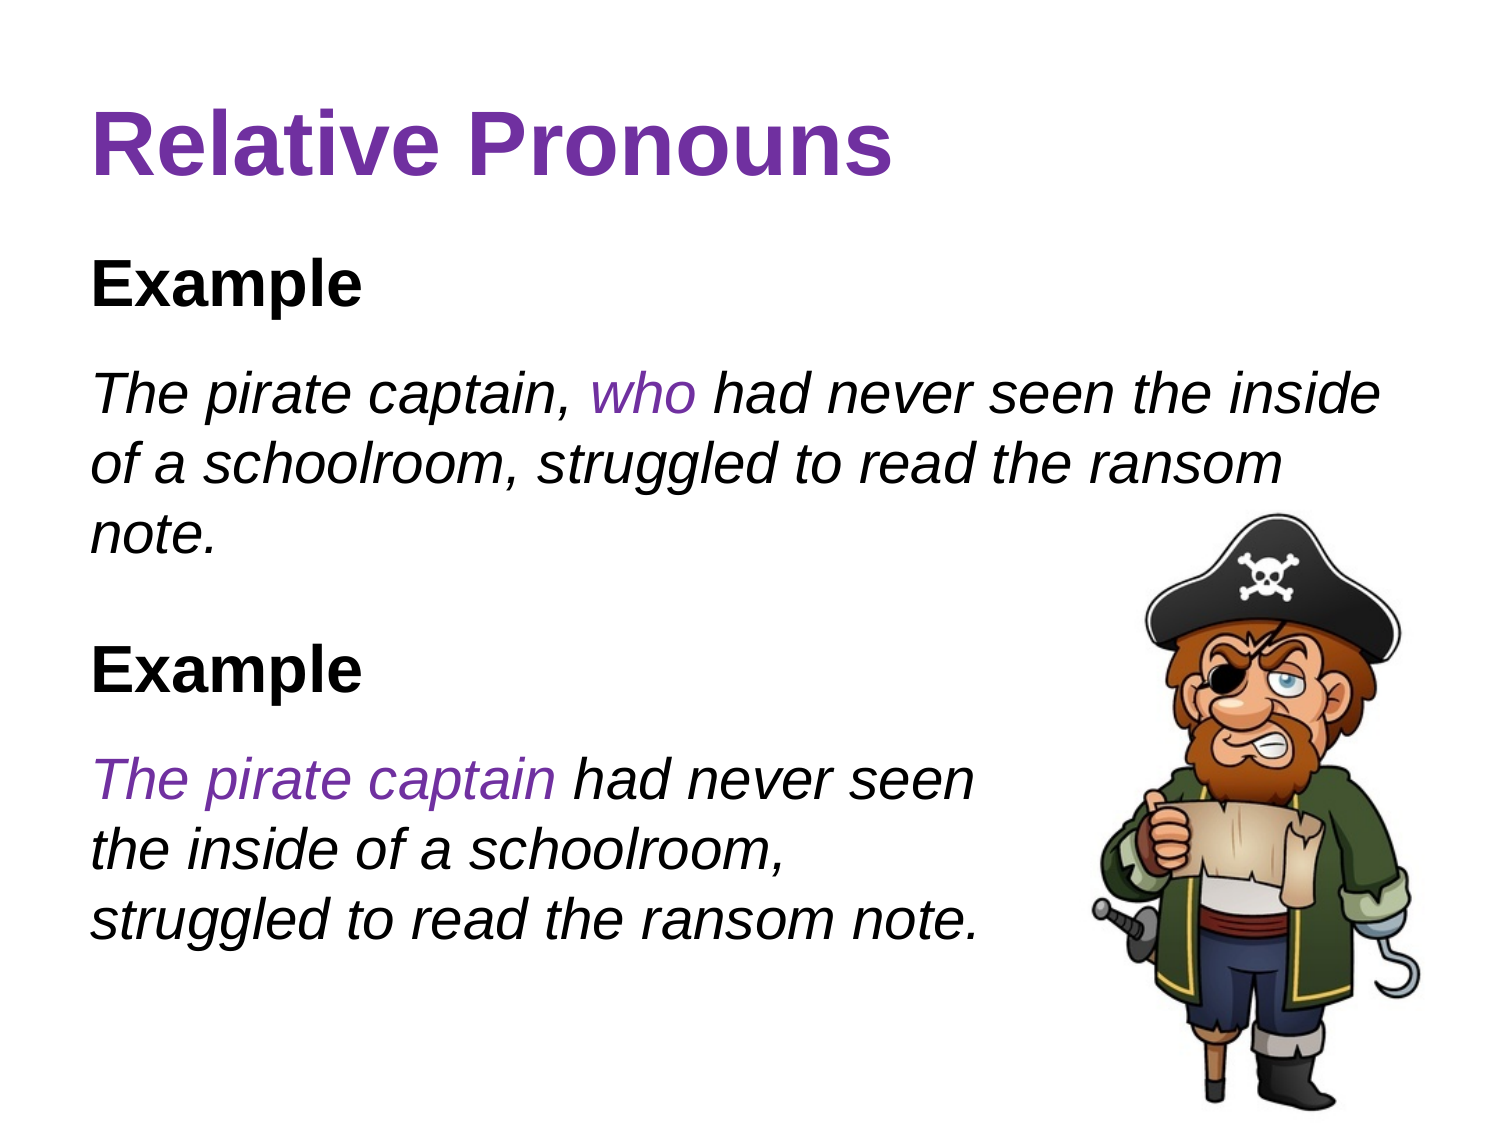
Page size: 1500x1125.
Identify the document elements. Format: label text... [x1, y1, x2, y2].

picture [1046, 499, 1477, 1125]
list Example The pirate captain, who had never seen the inside of a schoolroom, struggled to read the ransom note. [75, 232, 1425, 594]
text_box Example The pirate captain had never seen the inside of a schoolroom, struggled to read the ransom note. [74, 618, 1041, 1050]
title Relative Pronouns [75, 45, 1425, 232]
